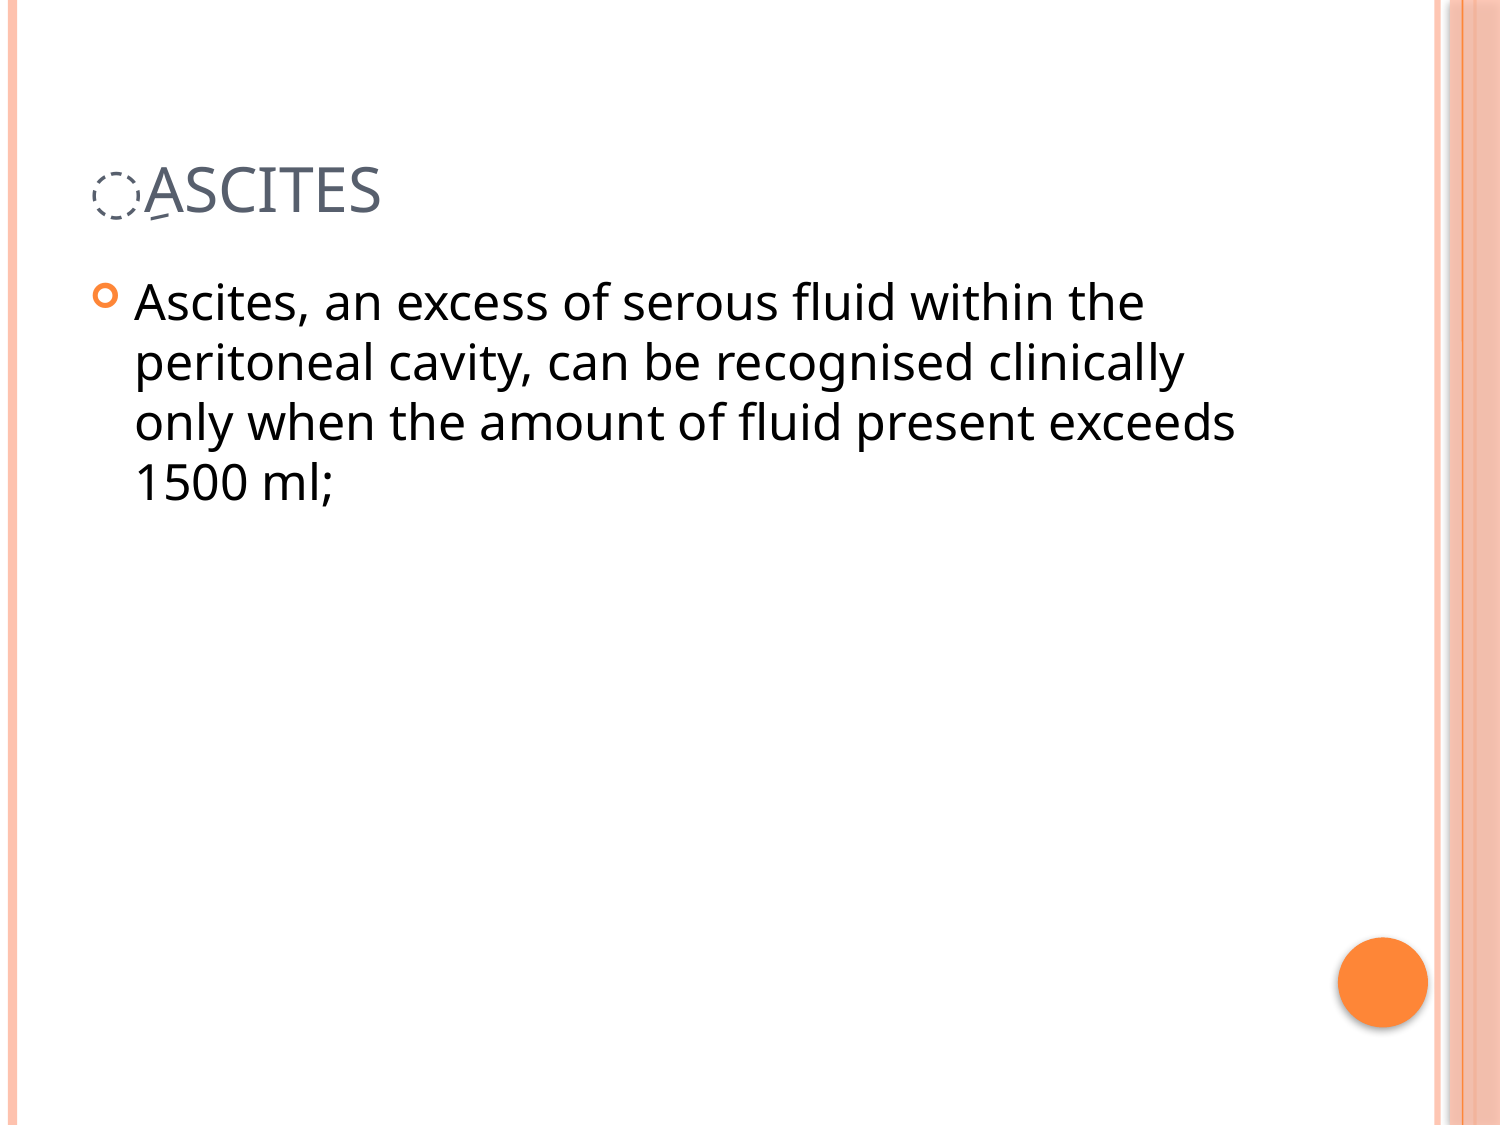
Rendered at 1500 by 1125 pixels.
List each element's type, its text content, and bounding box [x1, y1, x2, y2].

list Ascites, an excess of serous fluid within the peritoneal cavity, can be recognised clinically only when the amount of fluid present exceeds 1500 ml; [75, 262, 1300, 1062]
title ِAscites [75, 45, 1300, 233]
